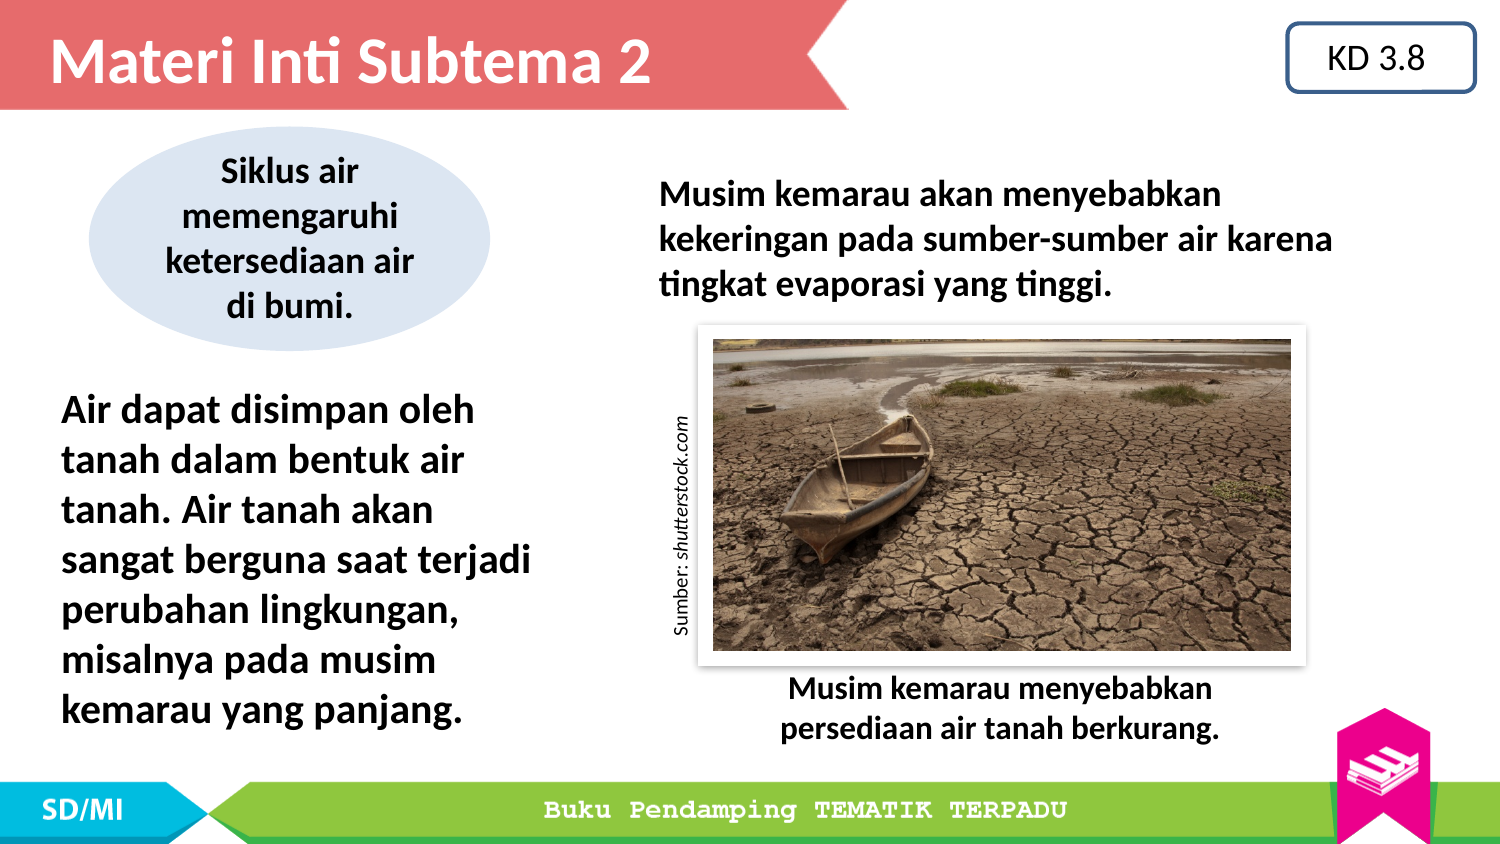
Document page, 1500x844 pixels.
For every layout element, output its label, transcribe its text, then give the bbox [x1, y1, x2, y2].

text_box Musim kemarau akan menyebabkan kekeringan pada sumber-sumber air karena tingkat evaporasi yang tinggi. [644, 161, 1371, 312]
text_box Air dapat disimpan oleh tanah dalam bentuk air tanah. Air tanah akan sangat berguna saat terjadi perubahan lingkungan, misalnya pada musim kemarau yang panjang. [46, 374, 550, 740]
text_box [88, 126, 491, 352]
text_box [659, 338, 1294, 755]
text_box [0, 0, 1500, 110]
picture [0, 708, 1500, 844]
